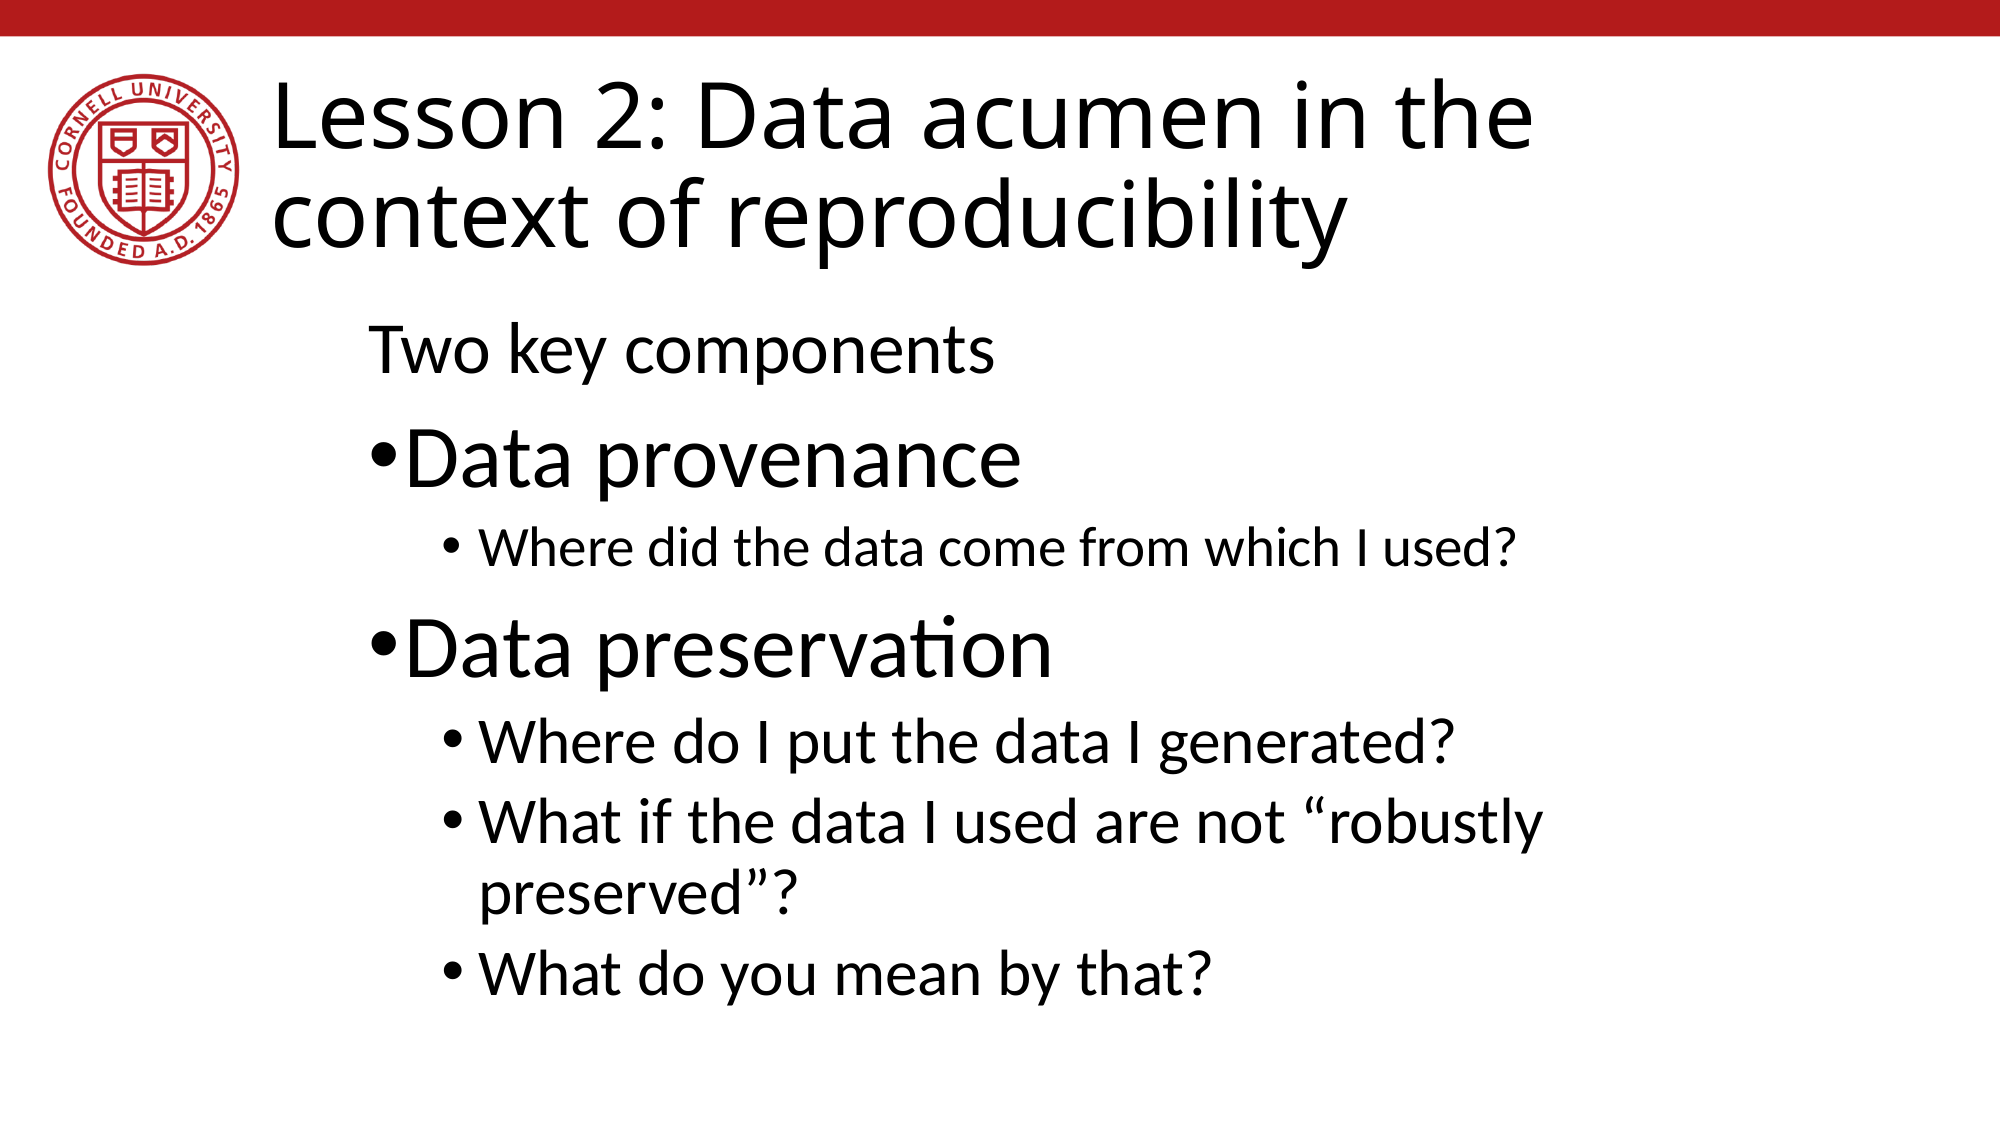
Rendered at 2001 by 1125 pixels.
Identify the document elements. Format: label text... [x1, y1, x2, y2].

title Lesson 2: Data acumen in the context of reproducibility [255, 59, 1860, 278]
list Two key components Data provenance Where did the data come from which I used? Data preservation Where do I put the data I generated? What if the data I used are not “robustly preserved”? What do you mean by that? [353, 303, 1647, 1017]
picture [39, 65, 255, 274]
